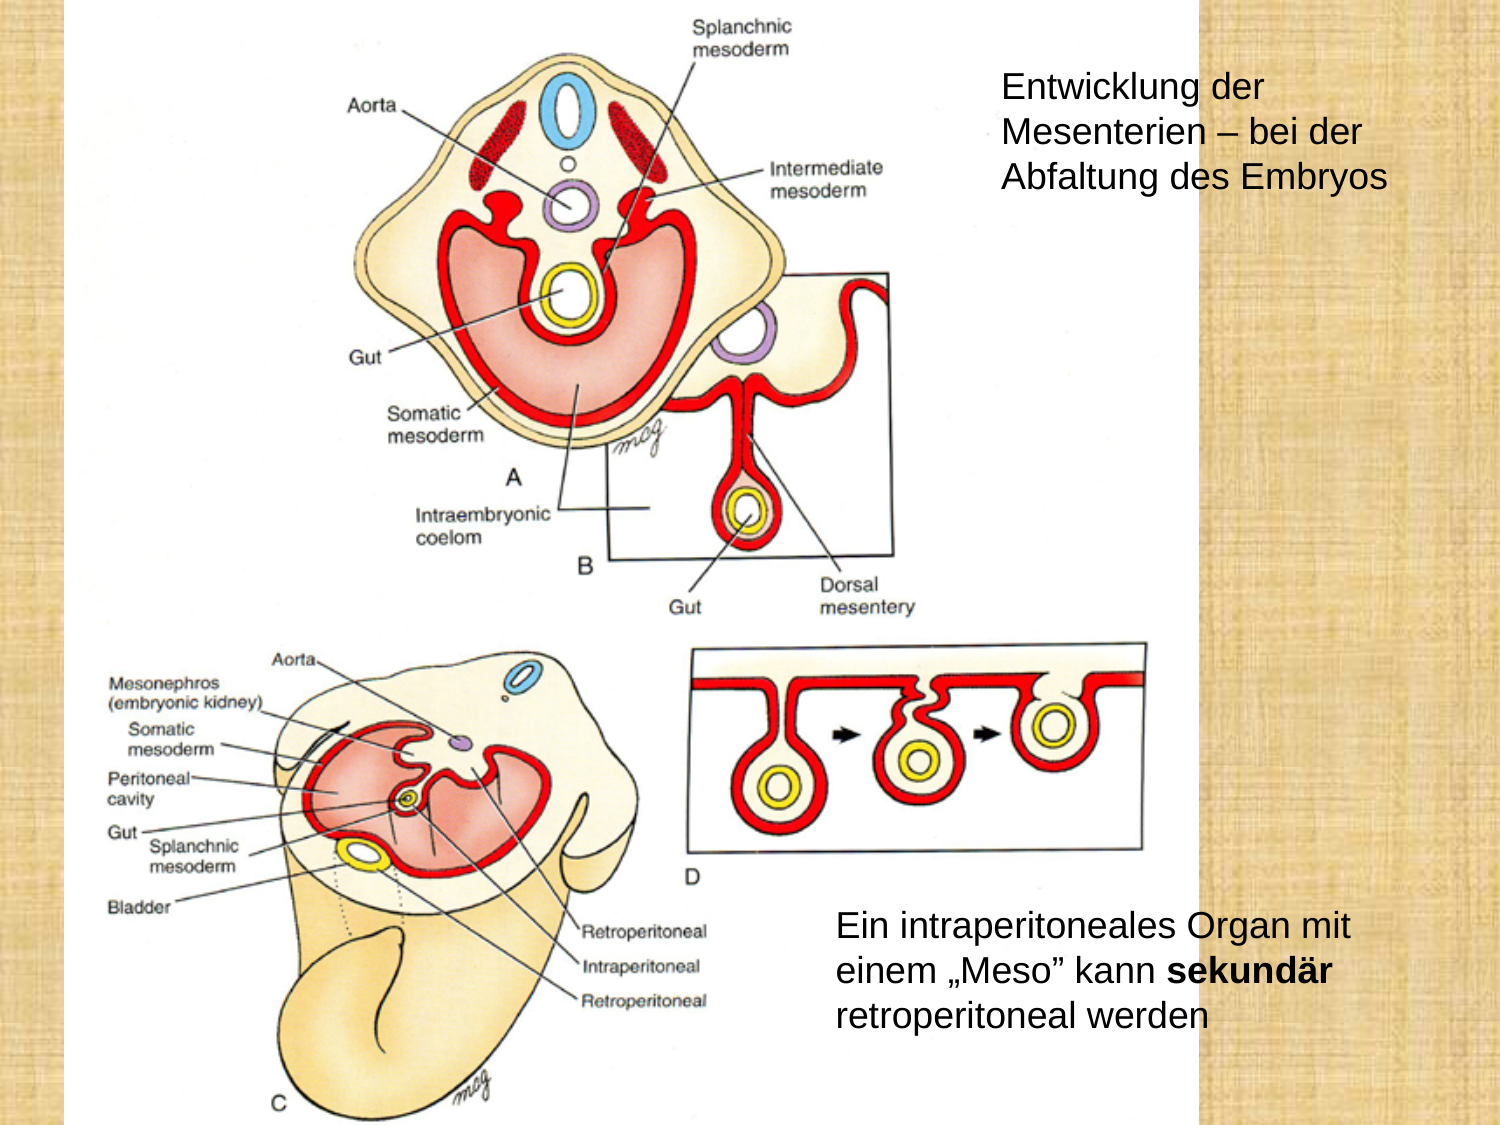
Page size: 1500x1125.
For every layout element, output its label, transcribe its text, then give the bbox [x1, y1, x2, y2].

text_box Ein intraperitoneales Organ mit einem „Meso” kann sekundär retroperitoneal werden [1204, 893, 1376, 1043]
text_box Entwicklung der Mesenterien – bei der Abfaltung des Embryos [1204, 54, 1412, 205]
picture [0, 0, 1500, 1125]
